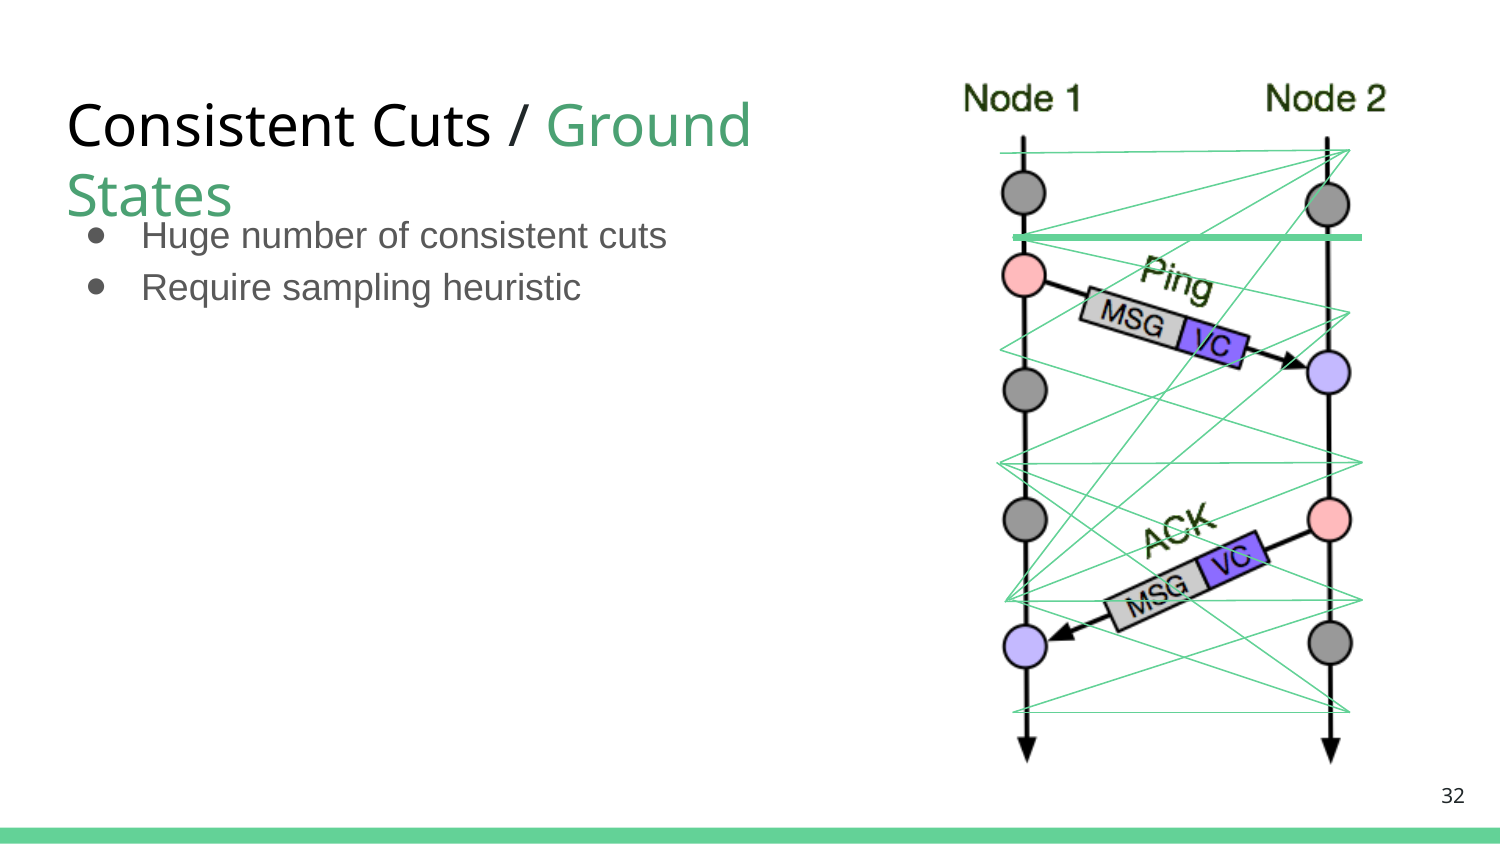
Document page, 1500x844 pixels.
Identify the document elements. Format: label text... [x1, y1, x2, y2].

title Consistent Cuts / Ground States [51, 72, 925, 167]
slide_number ‹#› [1389, 764, 1480, 830]
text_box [999, 149, 1004, 309]
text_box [1005, 149, 1351, 311]
picture [949, 74, 1402, 782]
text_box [996, 469, 1006, 713]
text_box Huge number of consistent cuts Require sampling heuristic [51, 188, 721, 750]
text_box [1008, 462, 1363, 601]
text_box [999, 349, 1363, 463]
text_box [1012, 599, 1363, 713]
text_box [1004, 312, 1351, 348]
